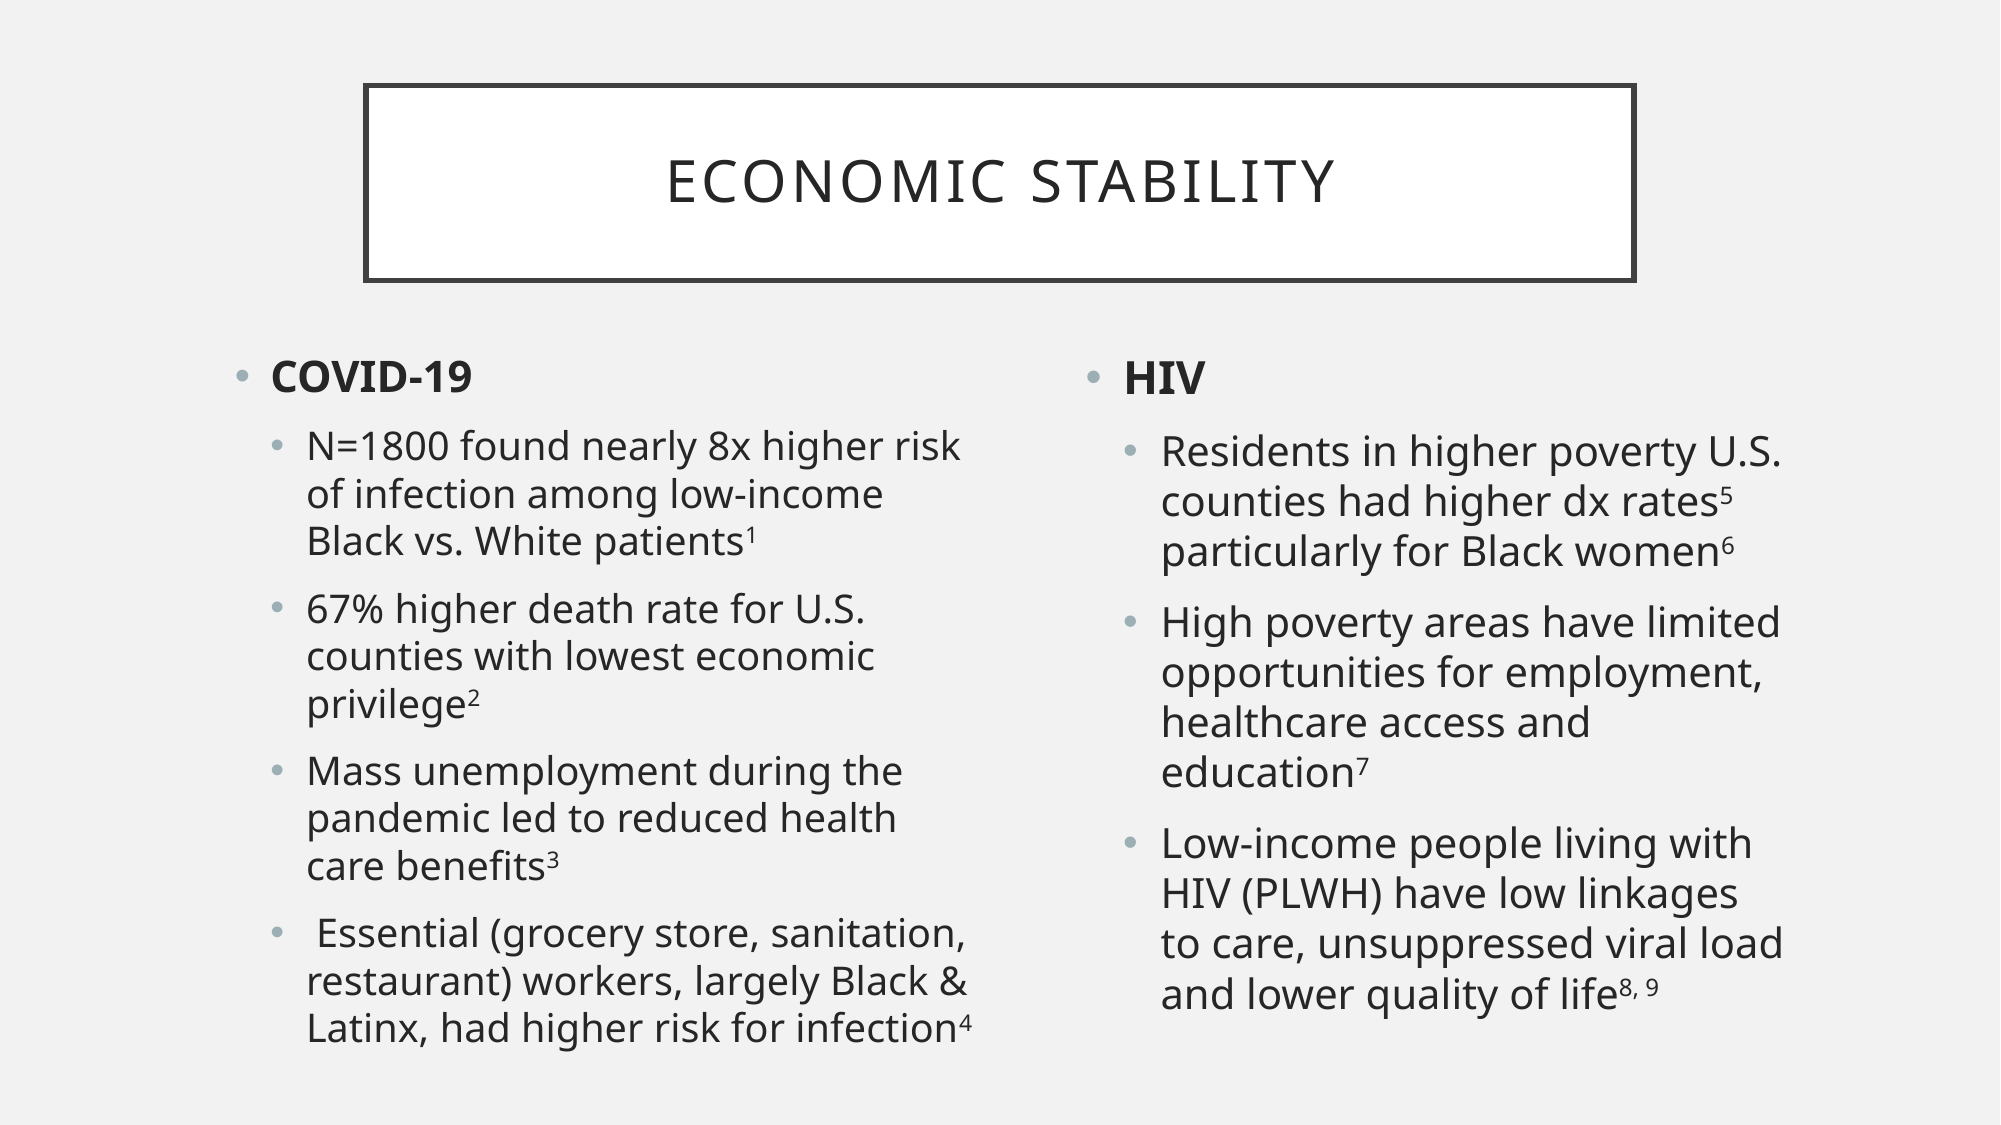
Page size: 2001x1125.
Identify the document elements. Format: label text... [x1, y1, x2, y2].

list COVID-19 N=1800 found nearly 8x higher risk of infection among low-income Black vs. White patients1 67% higher death rate for U.S. counties with lowest economic privilege2 Mass unemployment during the pandemic led to reduced health care benefits3 Essential (grocery store, sanitation, restaurant) workers, largely Black & Latinx, had higher risk for infection4 [219, 341, 1000, 1071]
title Economic Stability [363, 83, 1637, 283]
list HIV Residents in higher poverty U.S. counties had higher dx rates5 particularly for Black women6 High poverty areas have limited opportunities for employment, healthcare access and education7 Low-income people living with HIV (PLWH) have low linkages to care, unsuppressed viral load and lower quality of life8, 9 [1070, 341, 1801, 1040]
